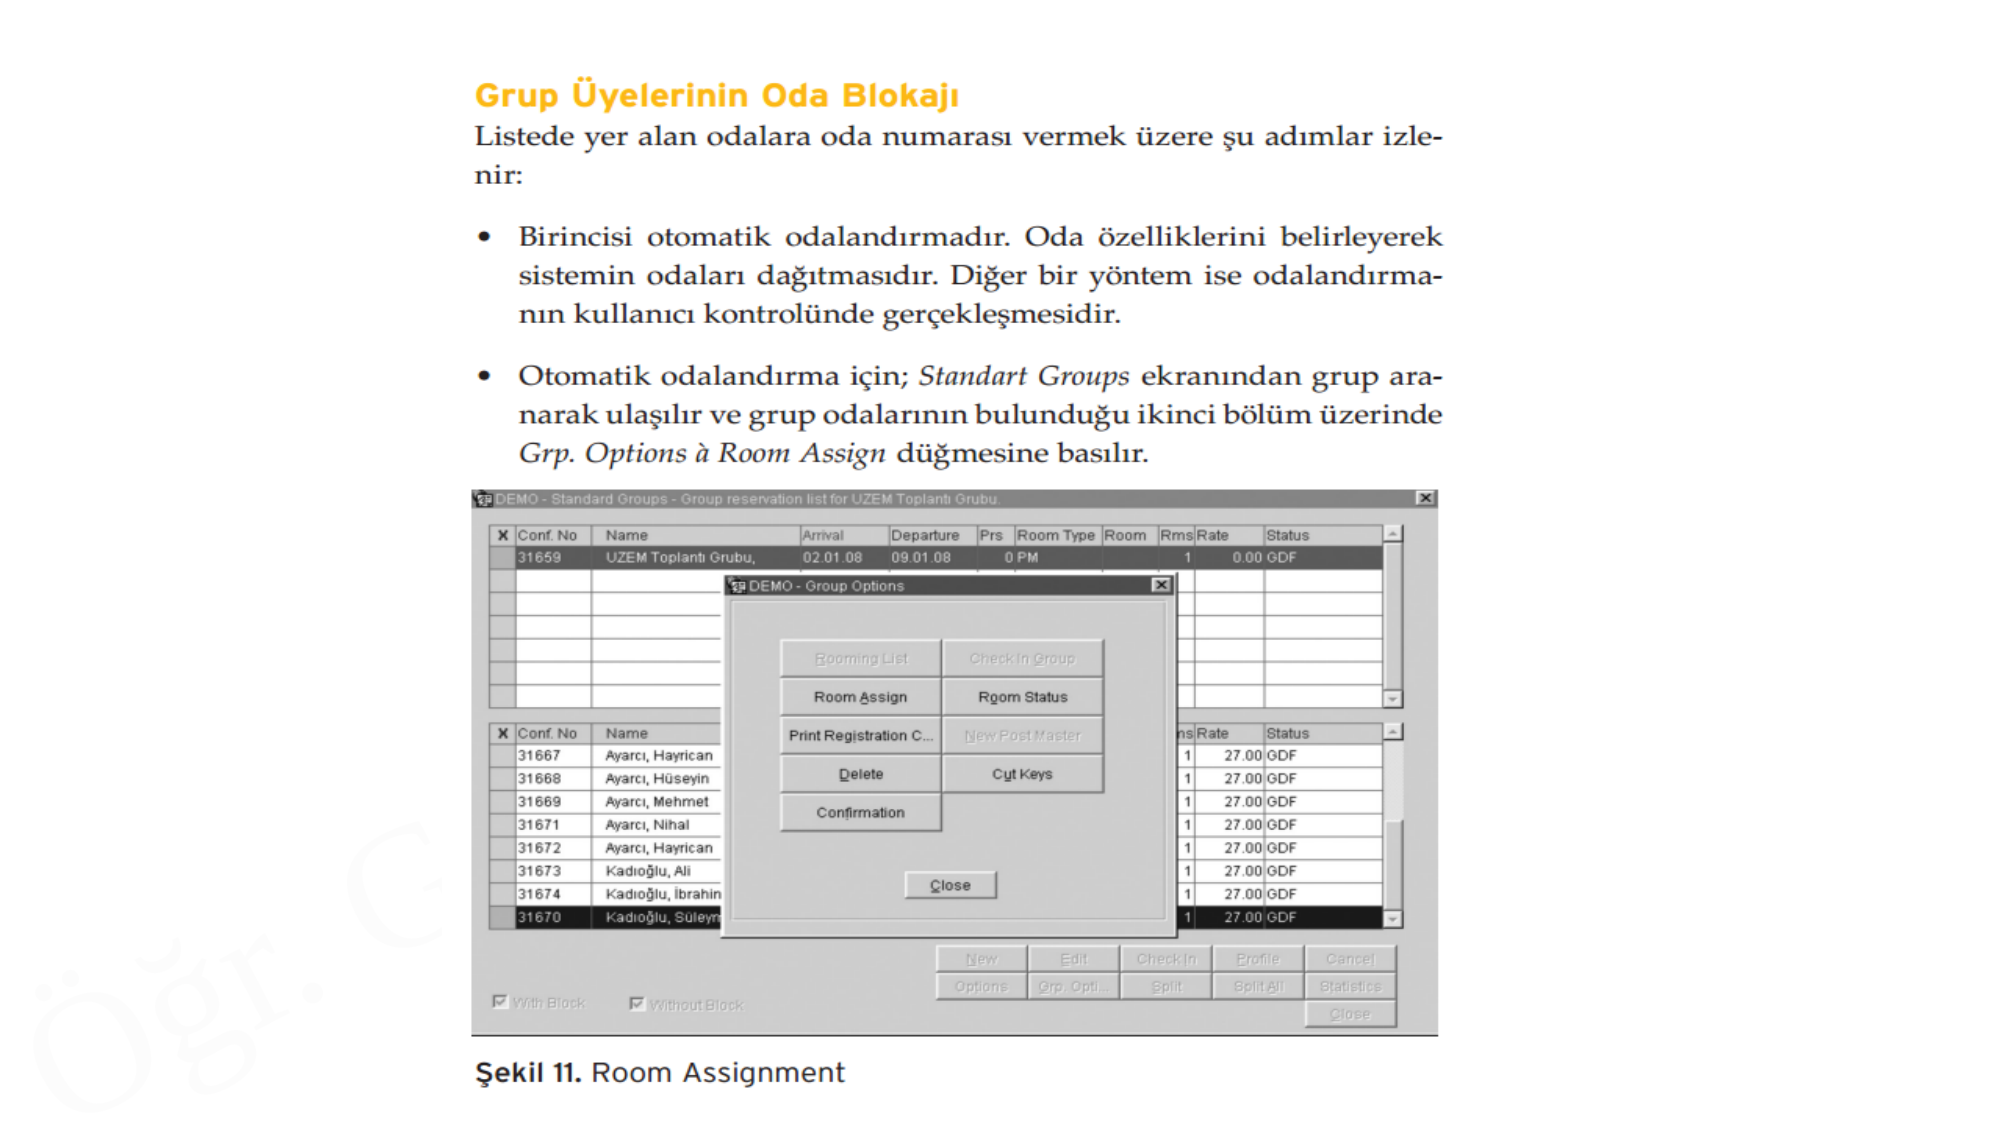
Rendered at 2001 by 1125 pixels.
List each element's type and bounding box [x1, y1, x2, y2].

picture [442, 53, 1598, 1089]
